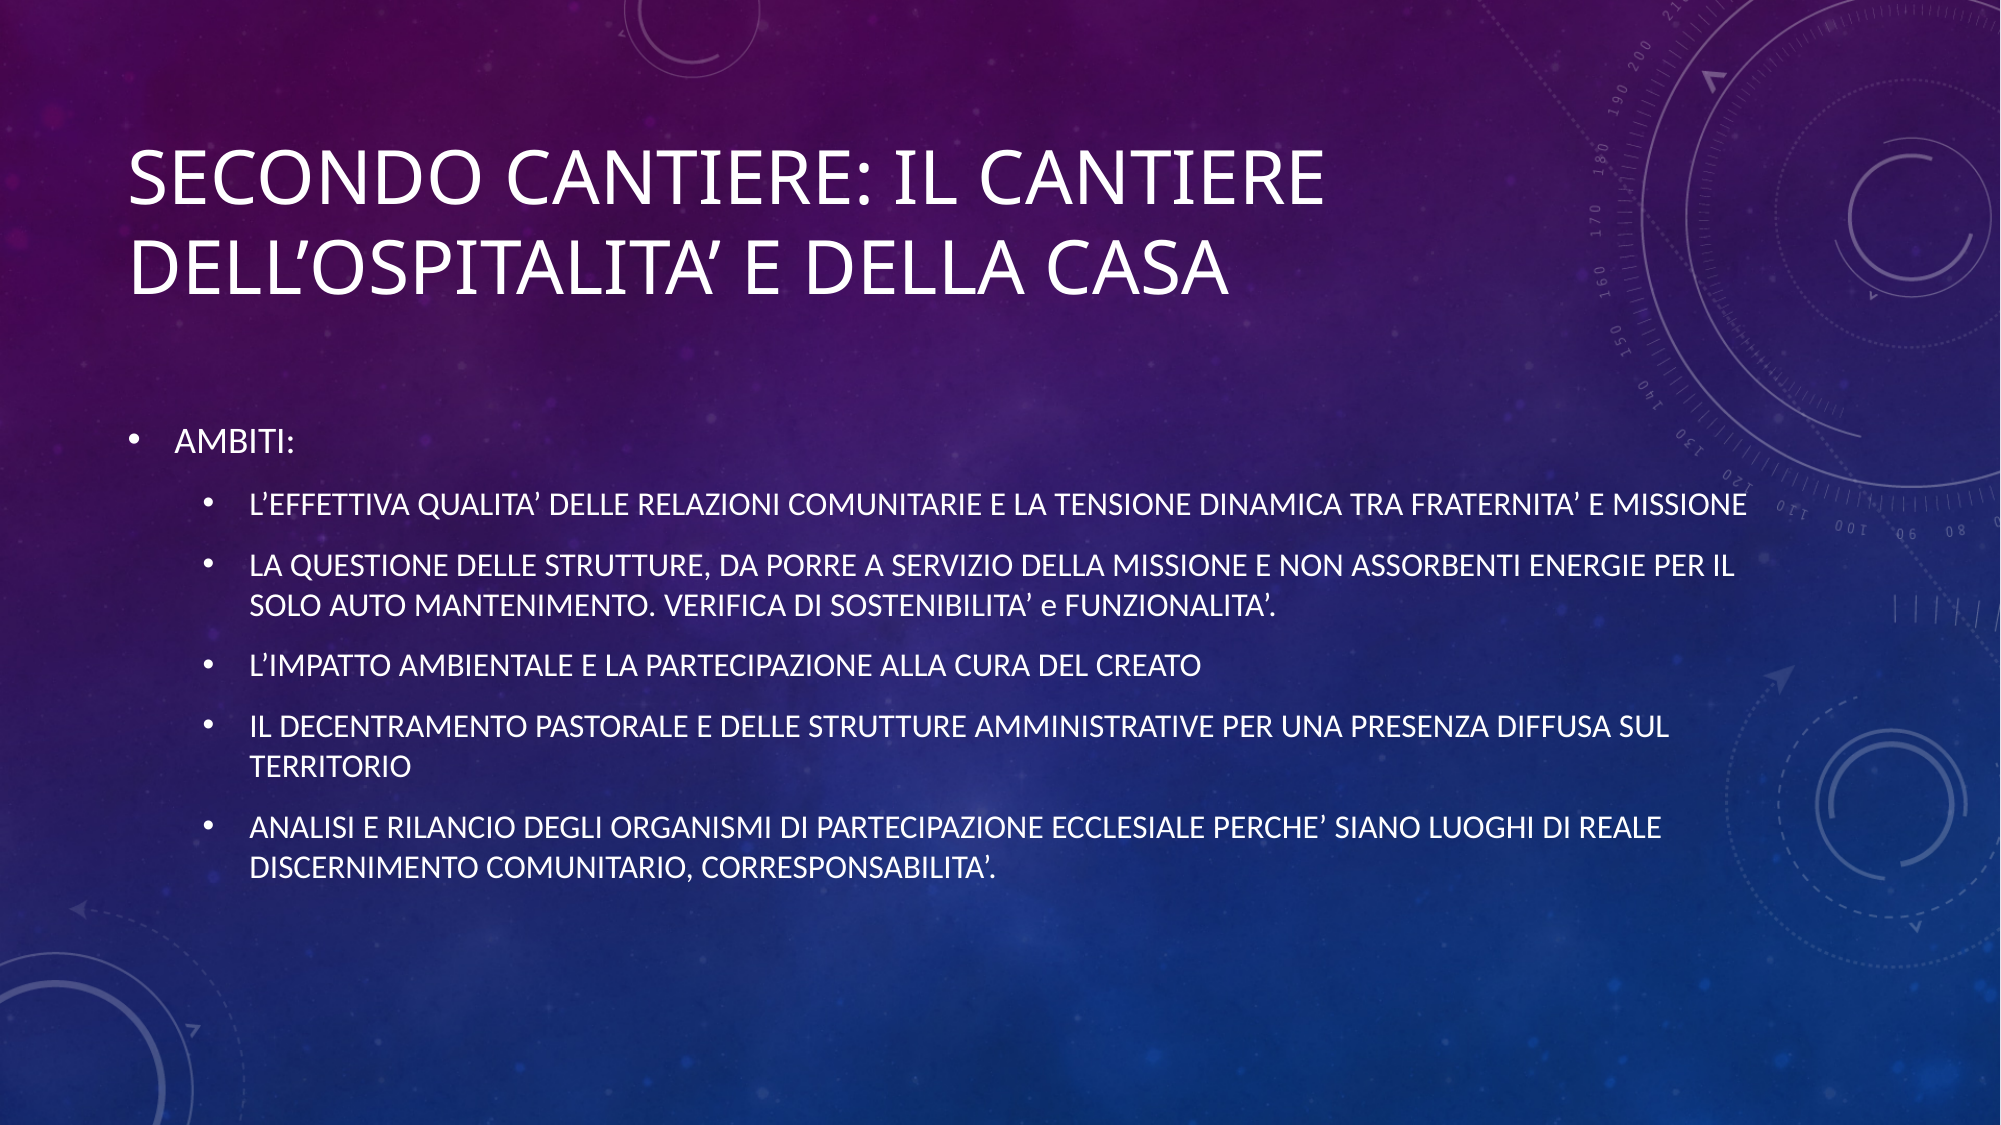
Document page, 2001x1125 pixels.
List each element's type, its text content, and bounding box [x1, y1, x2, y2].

title SECONDO CANTIERE: IL CANTIERE DELL’OSPITALITA’ E DELLA CASA [112, 99, 1775, 339]
list AMBITI: L’EFFETTIVA QUALITA’ DELLE RELAZIONI COMUNITARIE E LA TENSIONE DINAMICA TRA FRATERNITA’ E MISSIONE LA QUESTIONE DELLE STRUTTURE, DA PORRE A SERVIZIO DELLA MISSIONE E NON ASSORBENTI ENERGIE PER IL SOLO AUTO MANTENIMENTO. VERIFICA DI SOSTENIBILITA’ e FUNZIONALITA’. L’IMPATTO AMBIENTALE E LA PARTECIPAZIONE ALLA CURA DEL CREATO IL DECENTRAMENTO PASTORALE E DELLE STRUTTURE AMMINISTRATIVE PER UNA PRESENZA DIFFUSA SUL TERRITORIO ANALISI E RILANCIO DEGLI ORGANISMI DI PARTECIPAZIONE ECCLESIALE PERCHE’ SIANO LUOGHI DI REALE DISCERNIMENTO COMUNITARIO, CORRESPONSABILITA’. [112, 351, 1775, 950]
picture [0, 0, 2001, 1125]
